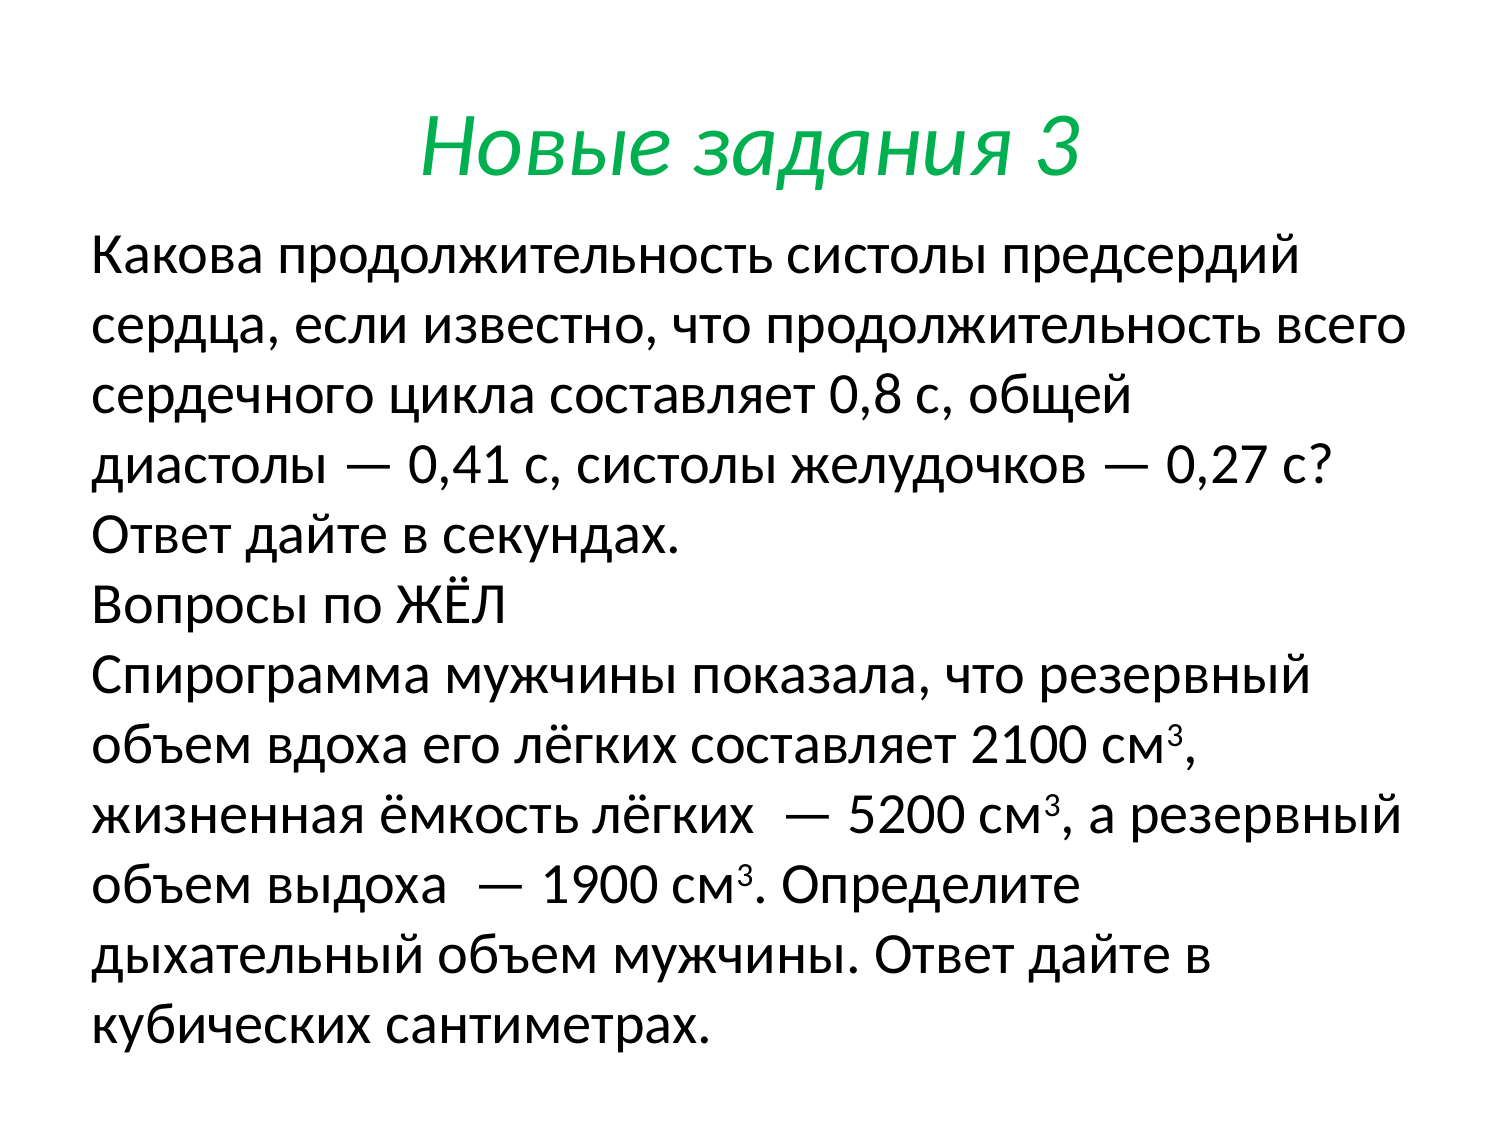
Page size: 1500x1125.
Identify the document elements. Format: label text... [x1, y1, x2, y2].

title Новые задания 3 [75, 45, 1425, 233]
text_box Какова продолжительность систолы предсердий сердца, если известно, что продолжительность всего сердечного цикла составляет 0,8 с, общей диастолы — 0,41 с, систолы желудочков — 0,27 с? Ответ дайте в секундах. Вопросы по ЖЁЛ Спирограмма мужчины показала, что резервный объем вдоха его лёгких составляет 2100 см3, жизненная ёмкость лёгких — 5200 см3, а резервный объем выдоха — 1900 см3. Определите дыхательный объем мужчины. Ответ дайте в кубических сантиметрах. [77, 208, 1427, 1125]
